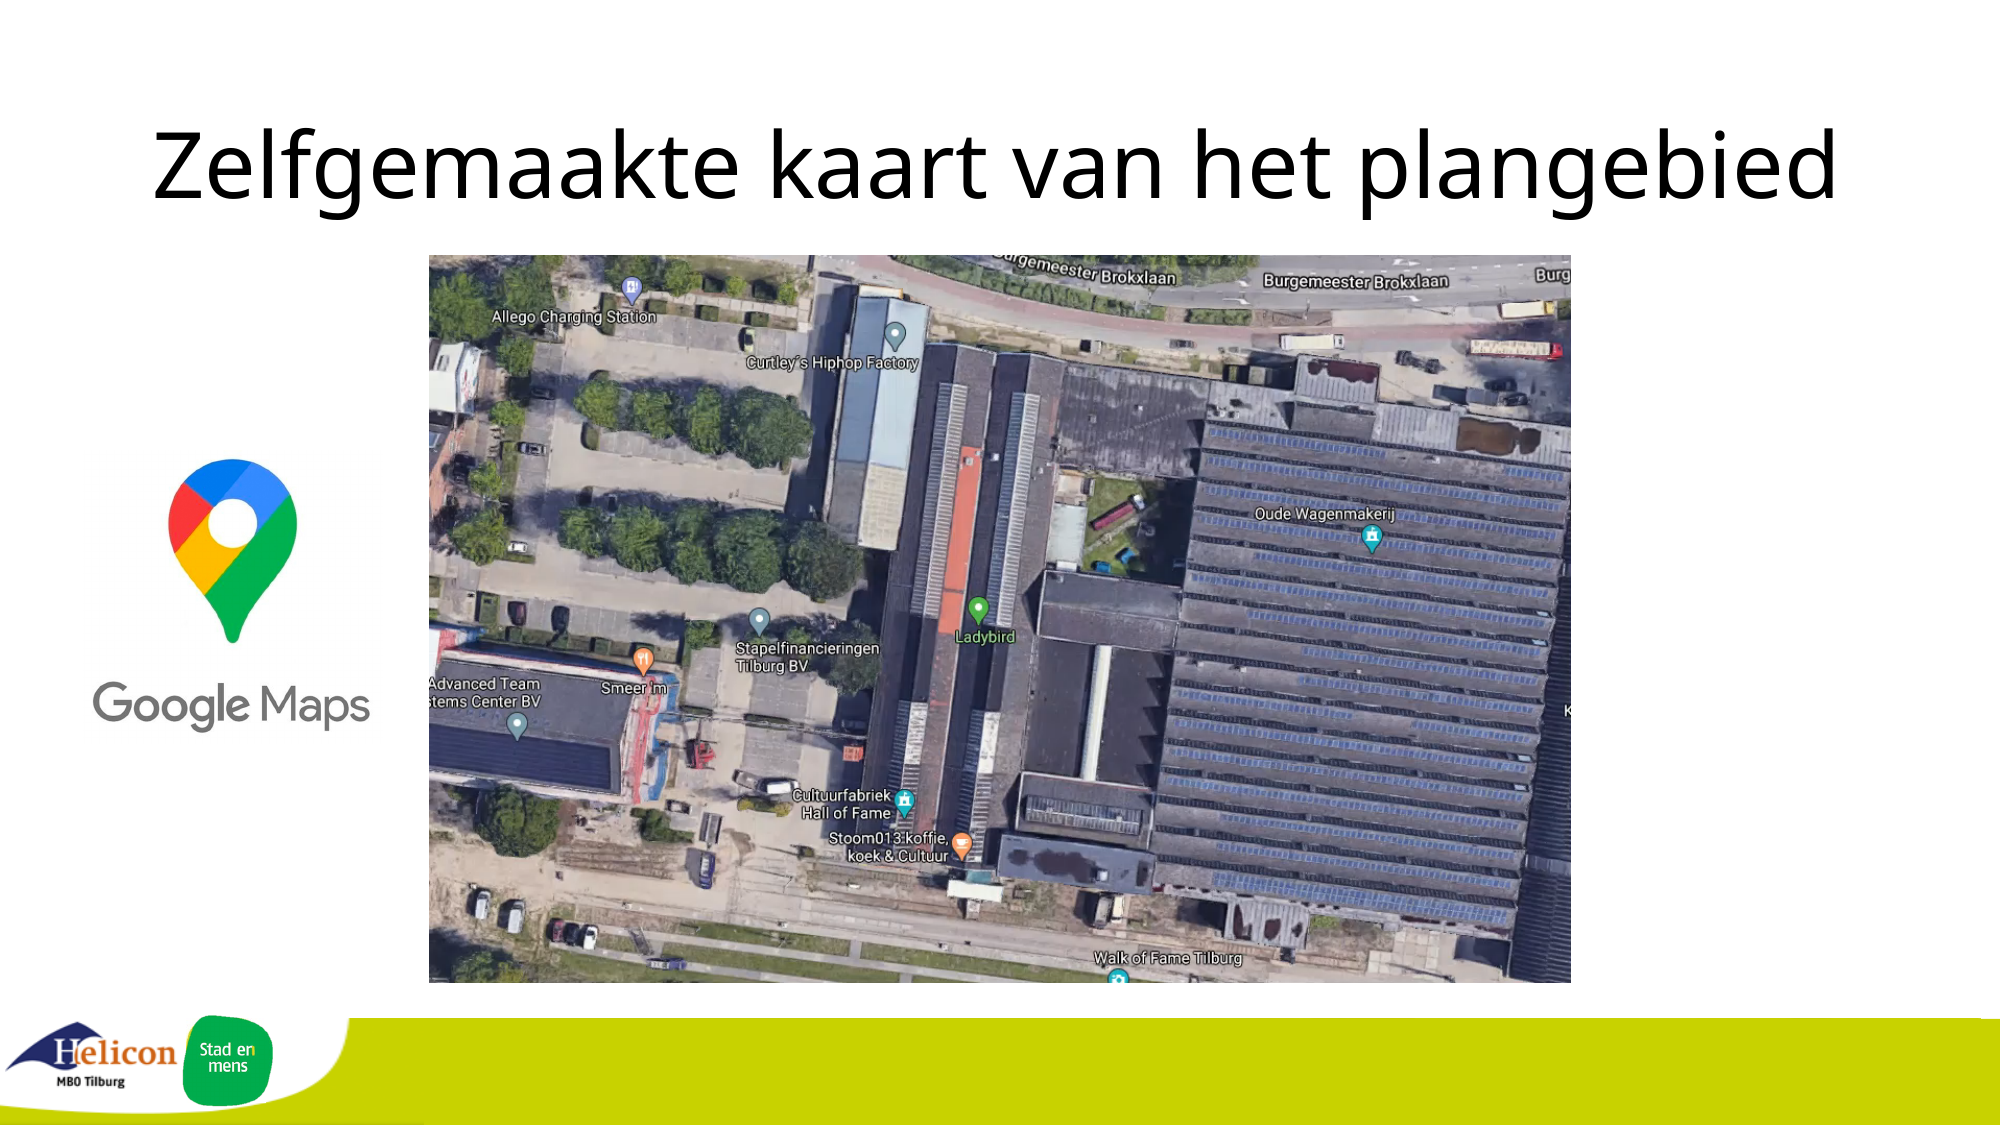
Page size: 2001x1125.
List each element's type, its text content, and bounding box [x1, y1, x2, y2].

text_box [428, 254, 1572, 984]
title Zelfgemaakte kaart van het plangebied [137, 59, 1863, 278]
picture [83, 449, 383, 744]
picture [0, 1013, 424, 1125]
